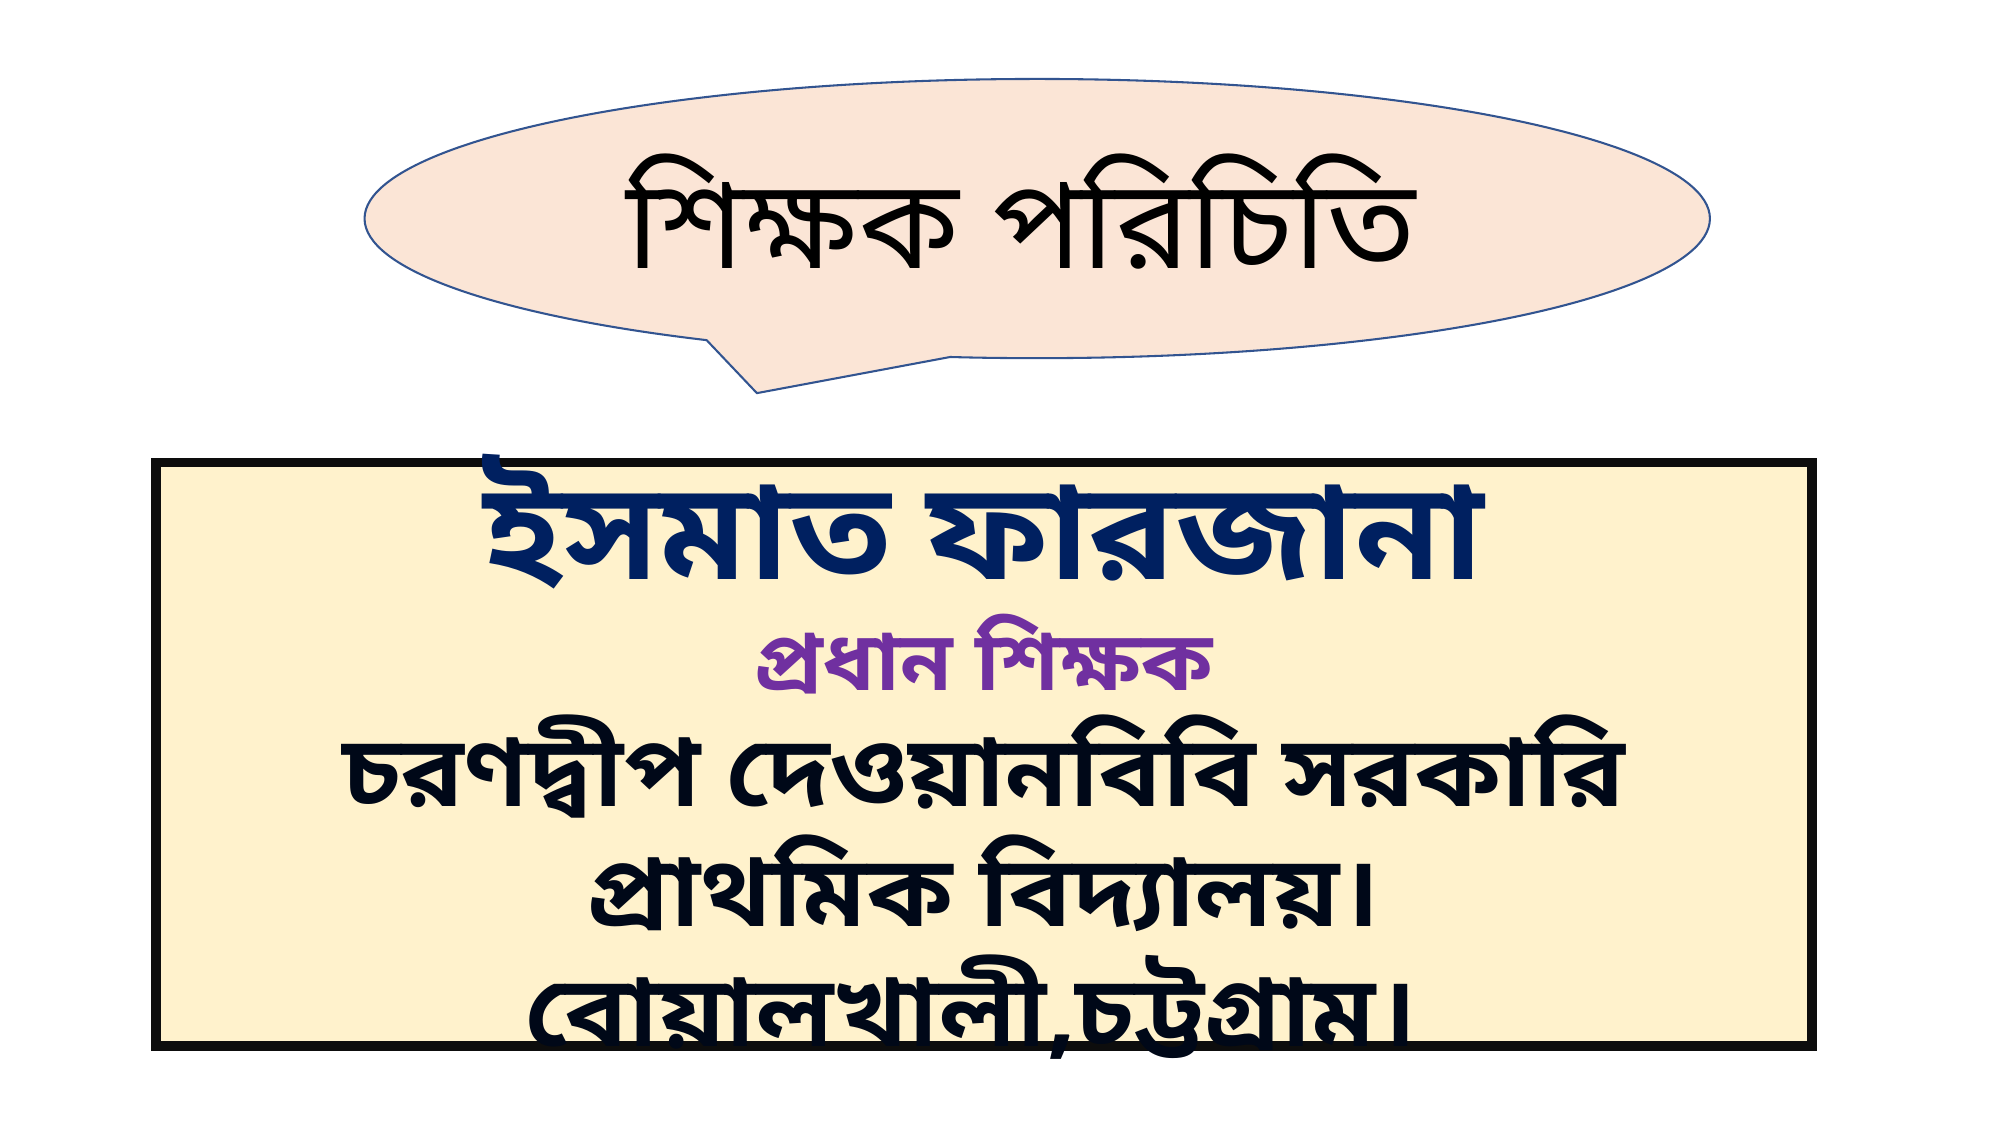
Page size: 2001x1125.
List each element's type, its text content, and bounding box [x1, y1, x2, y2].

text_box শিক্ষক পরিচিতি [363, 77, 1711, 395]
text_box ইসমাত ফারজানা প্রধান শিক্ষক চরণদ্বীপ দেওয়ানবিবি সরকারি প্রাথমিক বিদ্যালয়। বোয়ালখালী,চট্টগ্রাম। [155, 461, 1813, 1047]
